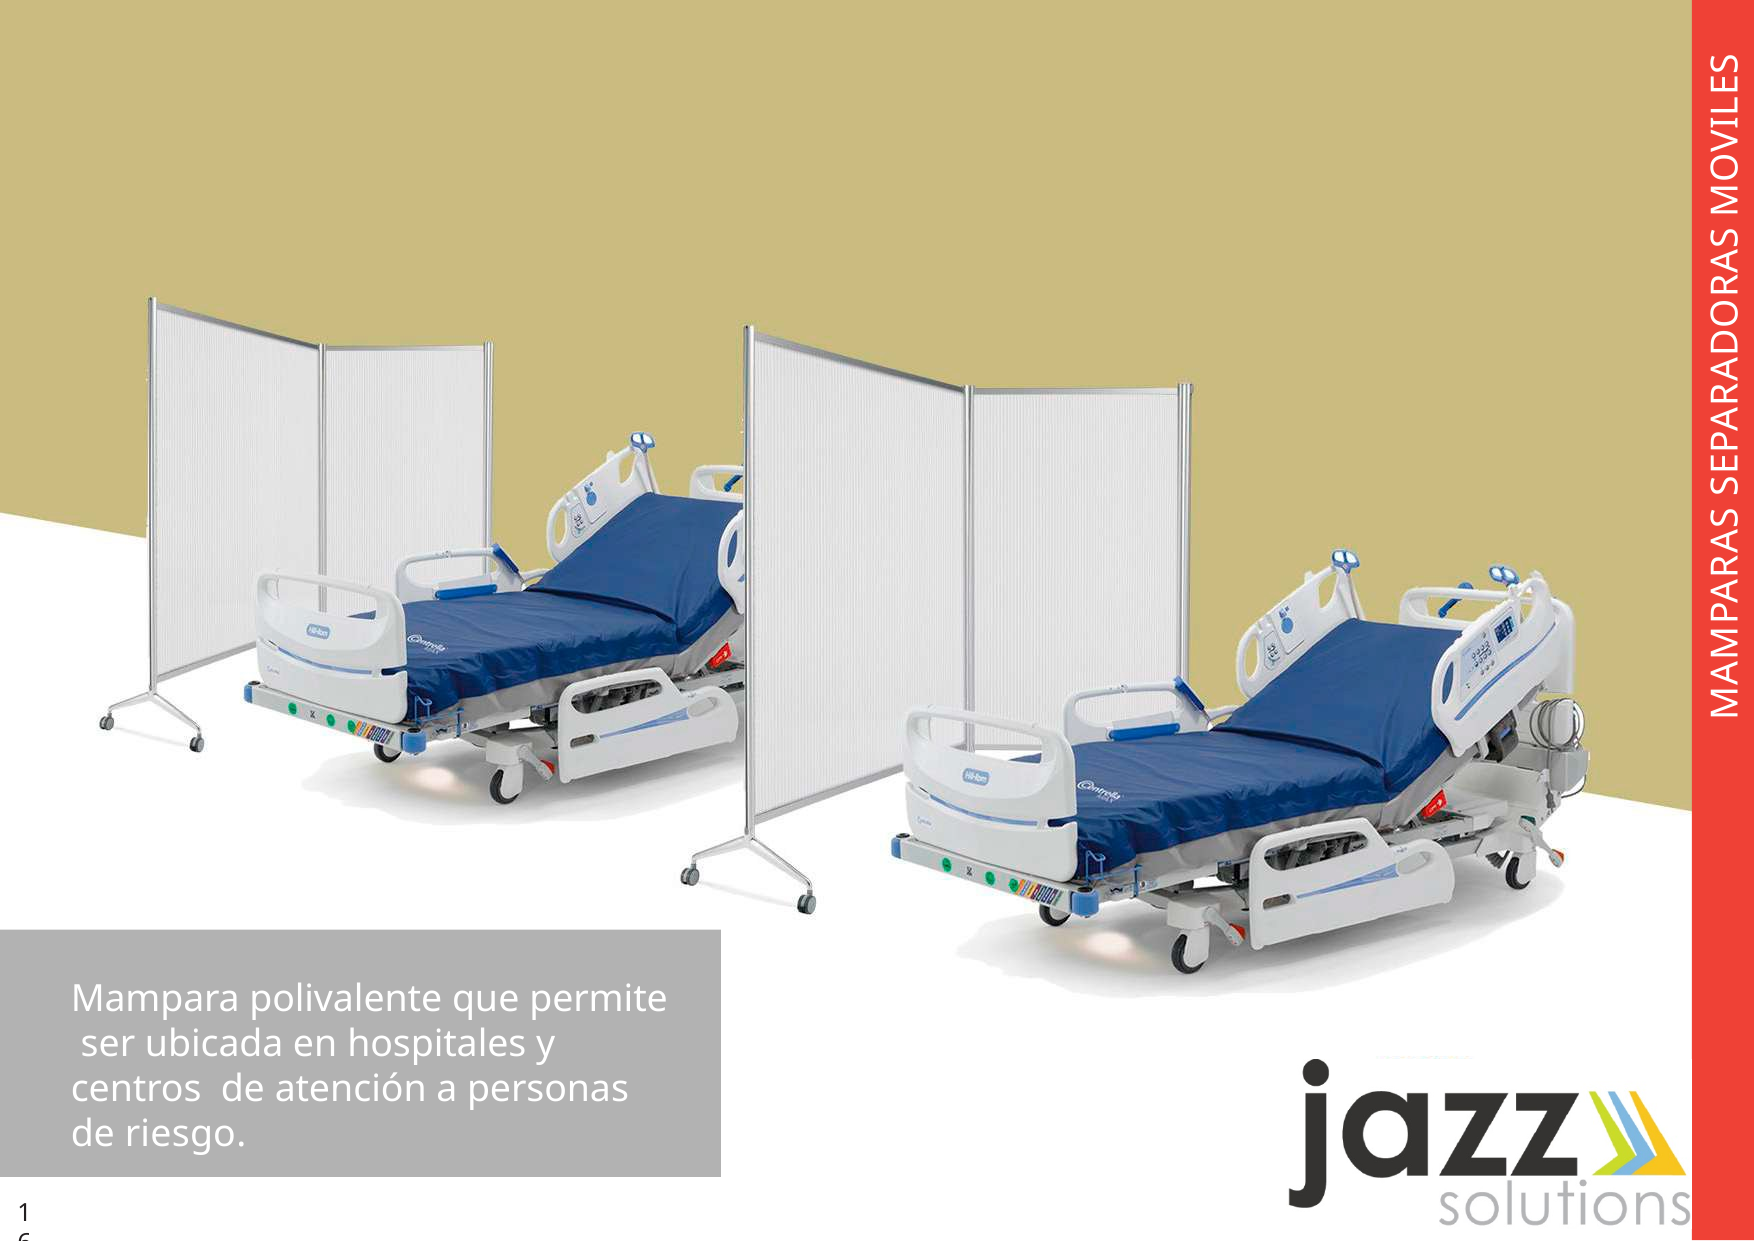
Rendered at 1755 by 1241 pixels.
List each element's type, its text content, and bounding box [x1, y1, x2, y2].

text_box [1691, 0, 1754, 1241]
text_box MAMPARAS SEPARADORAS MOVILES [1699, 44, 1750, 723]
text_box [0, 0, 1691, 1193]
text_box 16 [15, 1194, 44, 1241]
text_box Mampara polivalente que permite ser ubicada en hospitales y centros de atención a personas de riesgo. [68, 971, 672, 1154]
picture [1286, 1058, 1693, 1229]
text_box [0, 929, 721, 1177]
